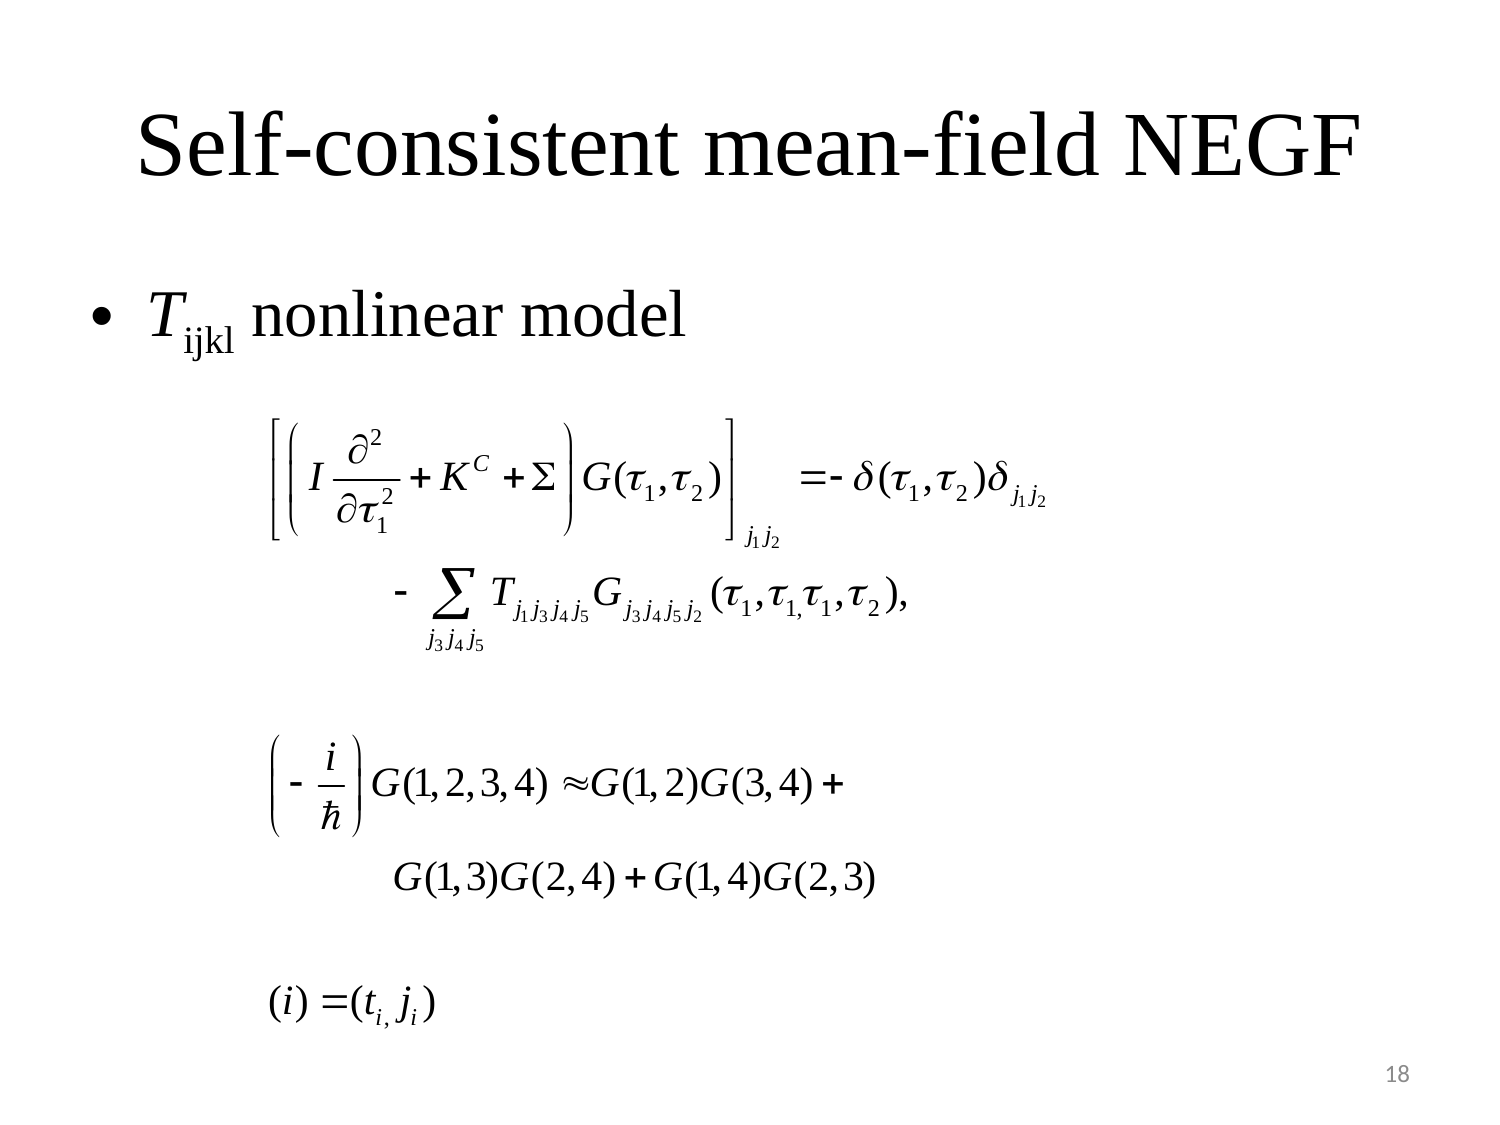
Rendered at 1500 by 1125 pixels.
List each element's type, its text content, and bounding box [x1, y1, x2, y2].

slide_number 18 [1074, 1042, 1425, 1103]
list Tijkl nonlinear model [75, 262, 1425, 1005]
title Self-consistent mean-field NEGF [75, 45, 1425, 233]
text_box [262, 411, 1058, 1040]
